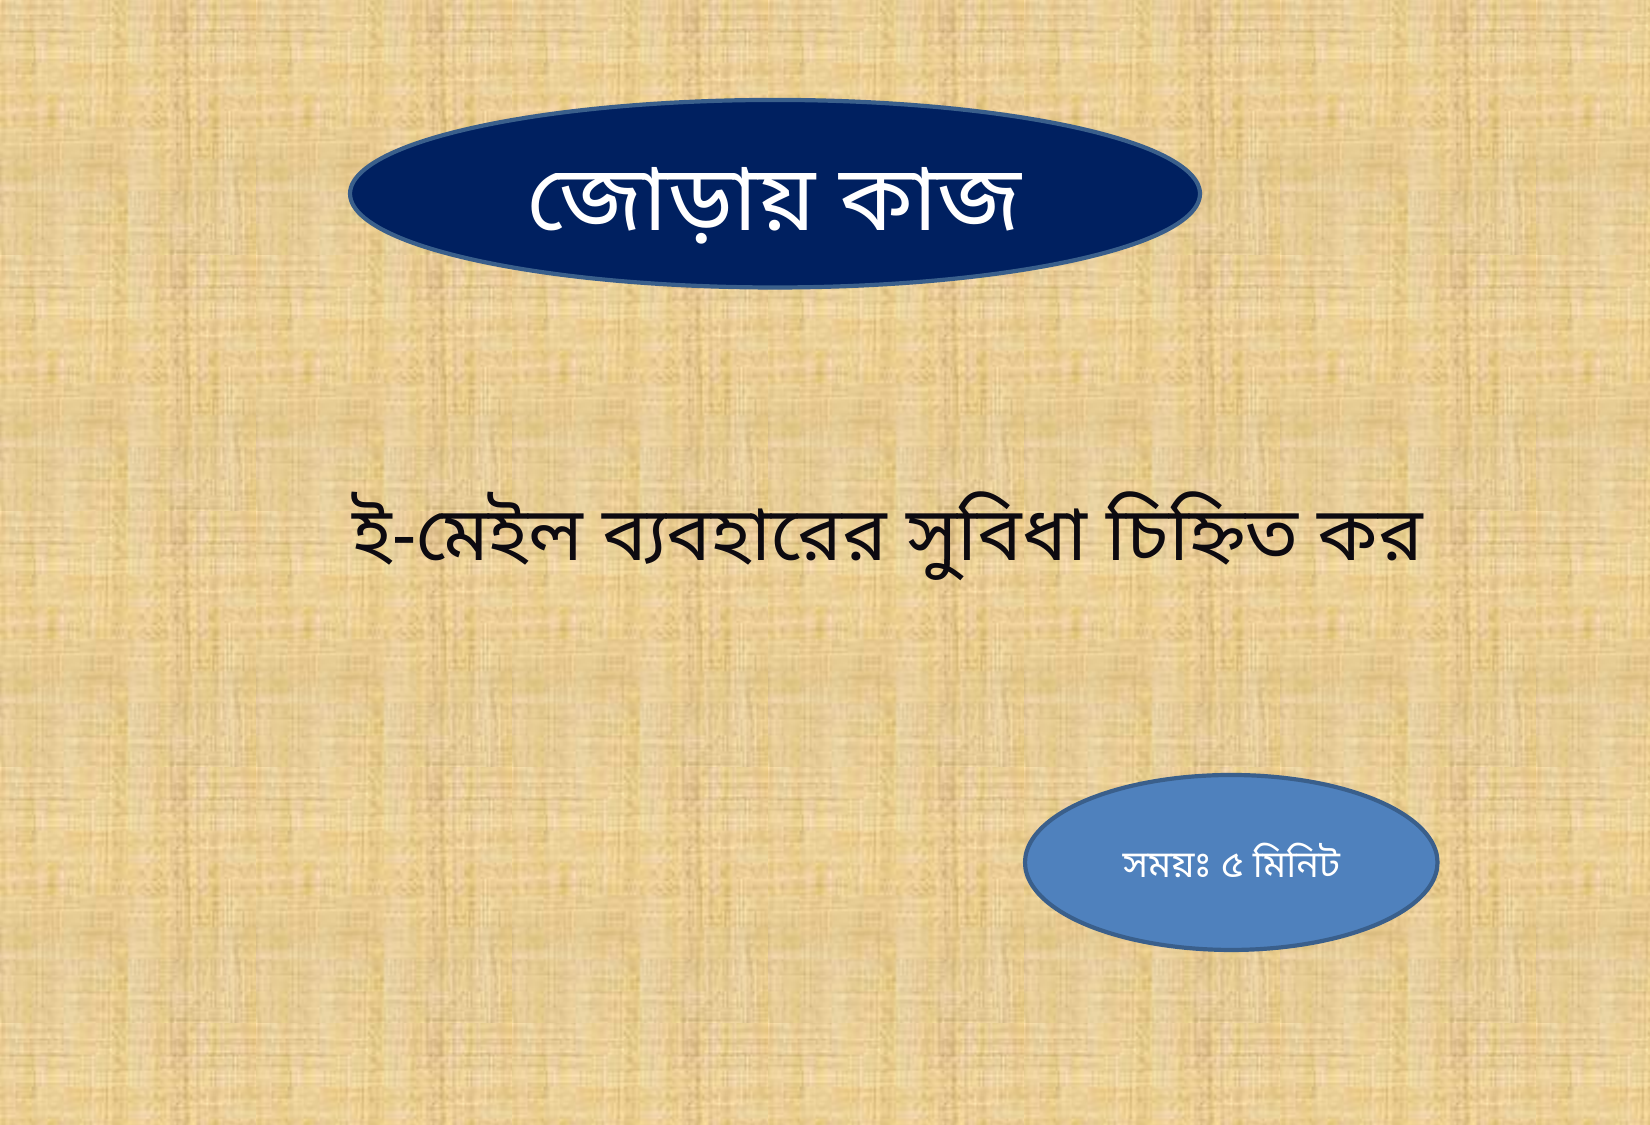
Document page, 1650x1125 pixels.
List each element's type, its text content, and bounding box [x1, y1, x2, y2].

text_box জোড়ায় কাজ [347, 97, 1203, 290]
picture [0, 0, 1650, 1125]
text_box সময়ঃ ৫ মিনিট [1022, 772, 1440, 953]
text_box ই-মেইল ব্যবহারের সুবিধা চিহ্নিত কর [337, 478, 1650, 583]
